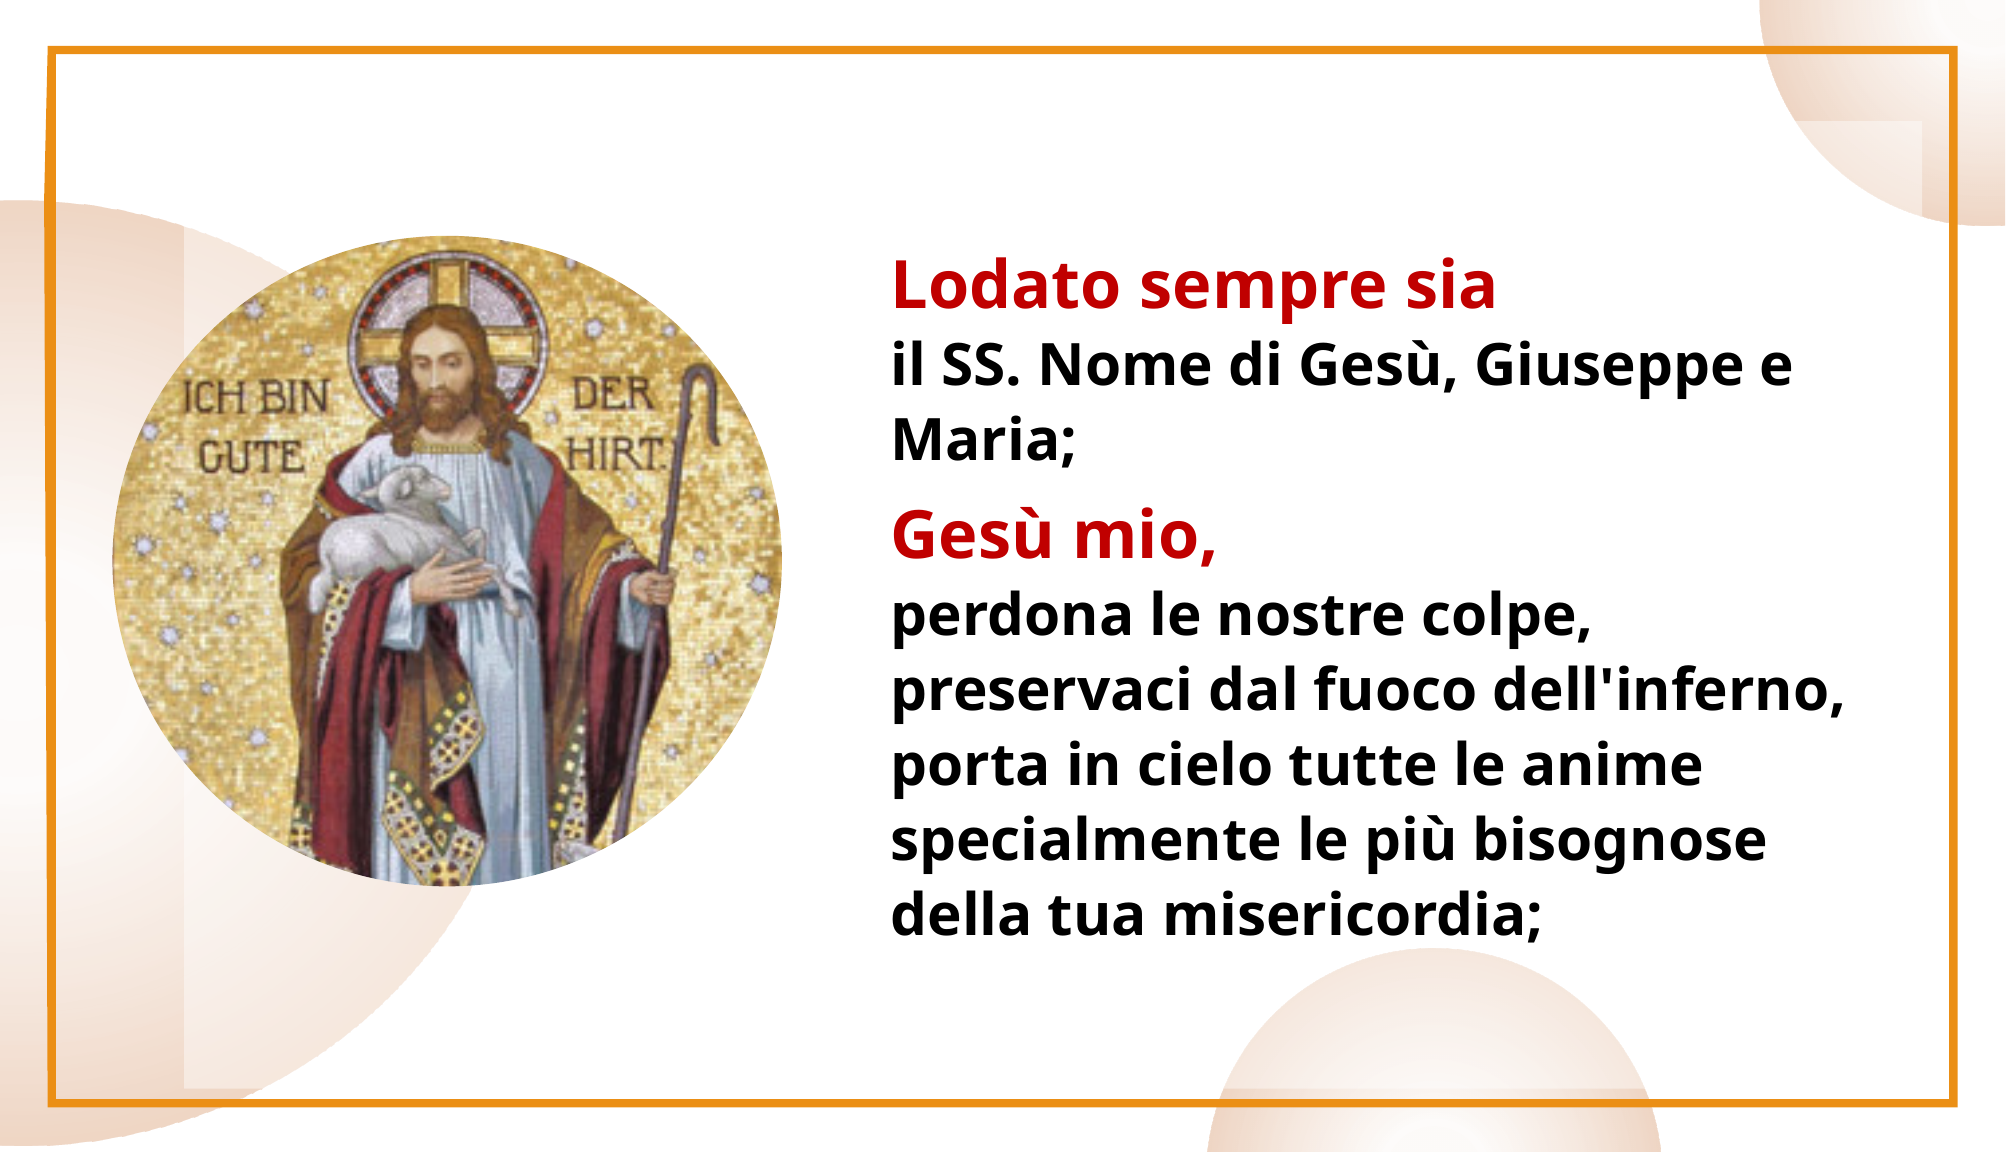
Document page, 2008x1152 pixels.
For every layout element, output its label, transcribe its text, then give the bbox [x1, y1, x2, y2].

picture [112, 235, 782, 887]
list Lodato sempre sia il SS. Nome di Gesù, Giuseppe e Maria; Gesù mio, perdona le nostre colpe, preservaci dal fuoco dell'inferno, porta in cielo tutte le anime specialmente le più bisognose della tua misericordia; [184, 121, 1923, 1089]
